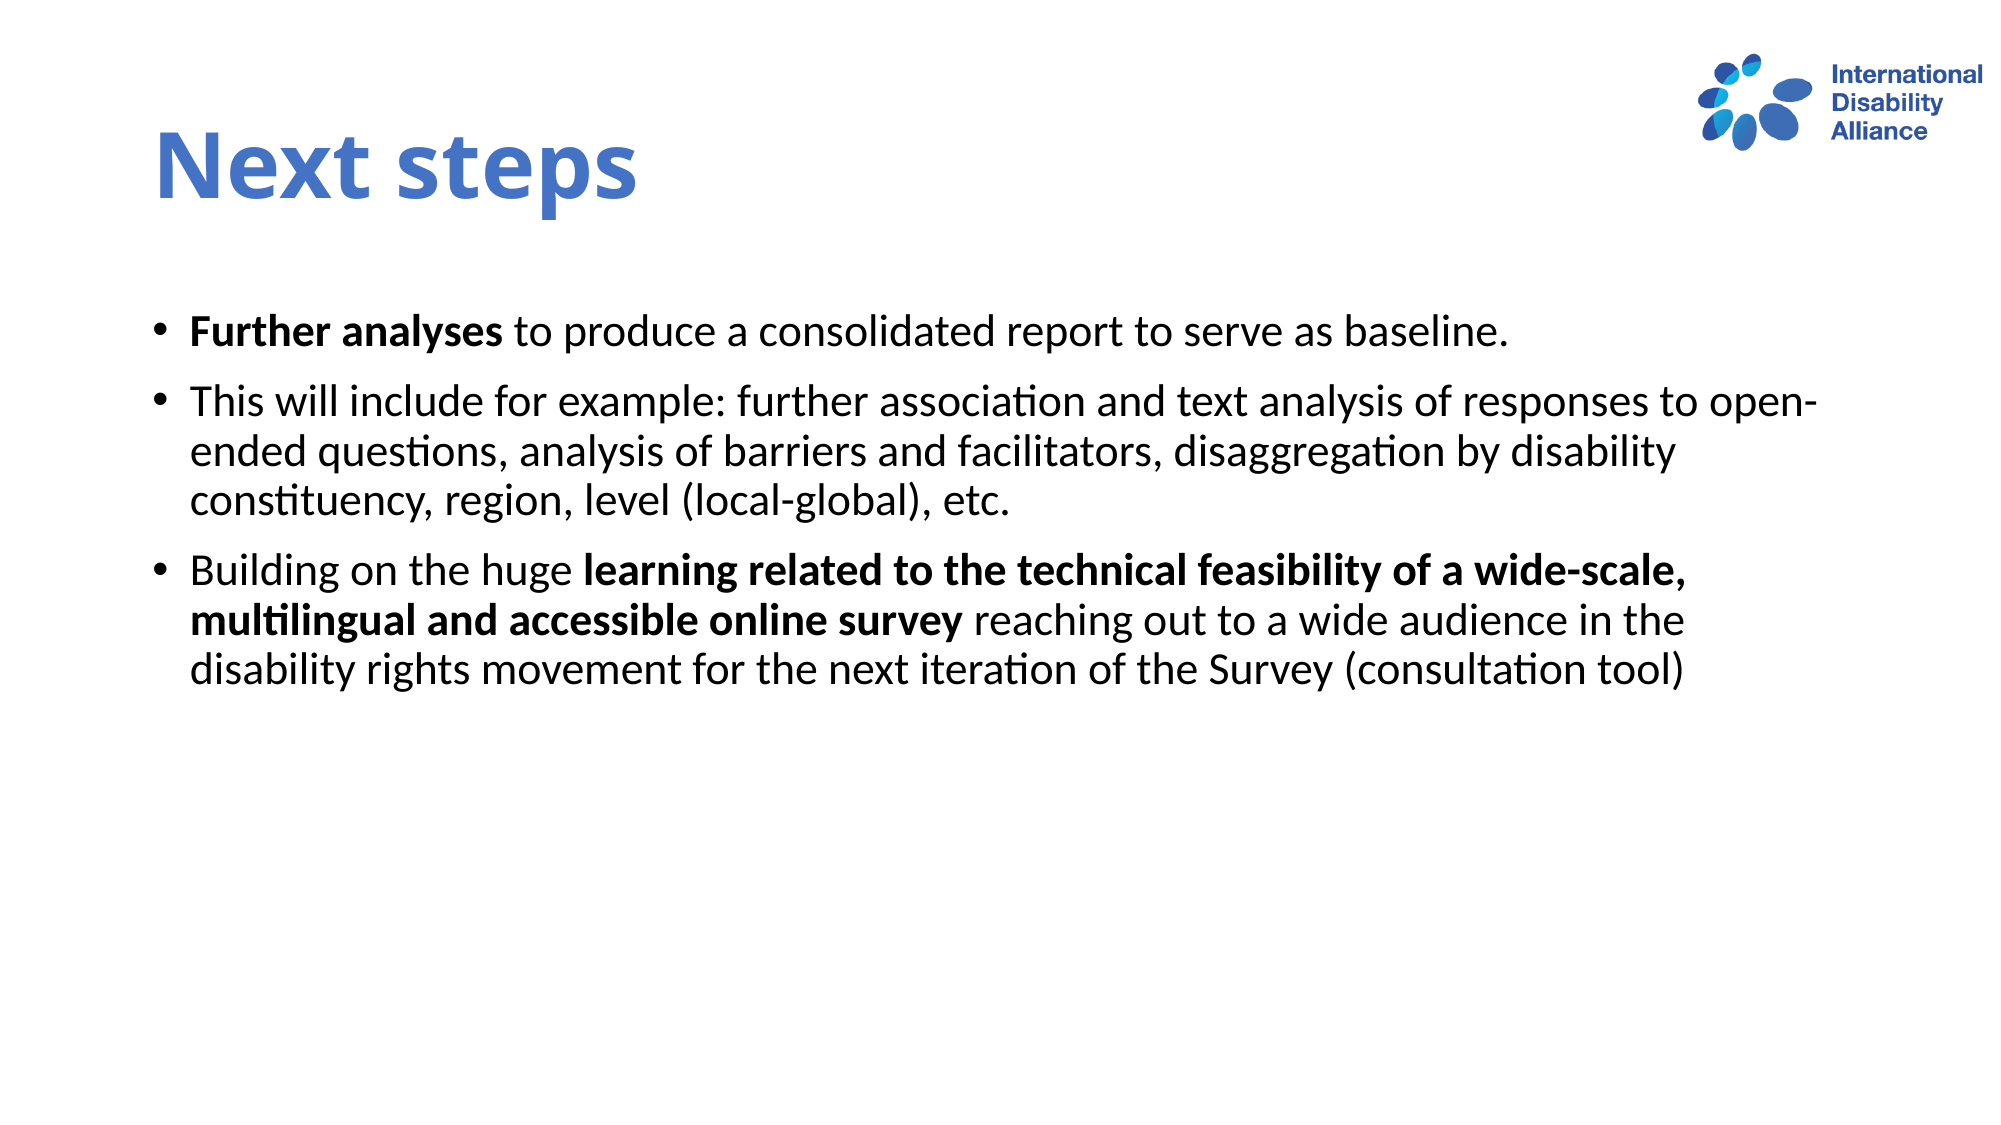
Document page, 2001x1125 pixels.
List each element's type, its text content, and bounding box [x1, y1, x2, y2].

list Further analyses to produce a consolidated report to serve as baseline. This will include for example: further association and text analysis of responses to open-ended questions, analysis of barriers and facilitators, disaggregation by disability constituency, region, level (local-global), etc. Building on the huge learning related to the technical feasibility of a wide-scale, multilingual and accessible online survey reaching out to a wide audience in the disability rights movement for the next iteration of the Survey (consultation tool) [137, 299, 1874, 1014]
picture [1680, 0, 2000, 219]
title Next steps [137, 59, 1863, 278]
